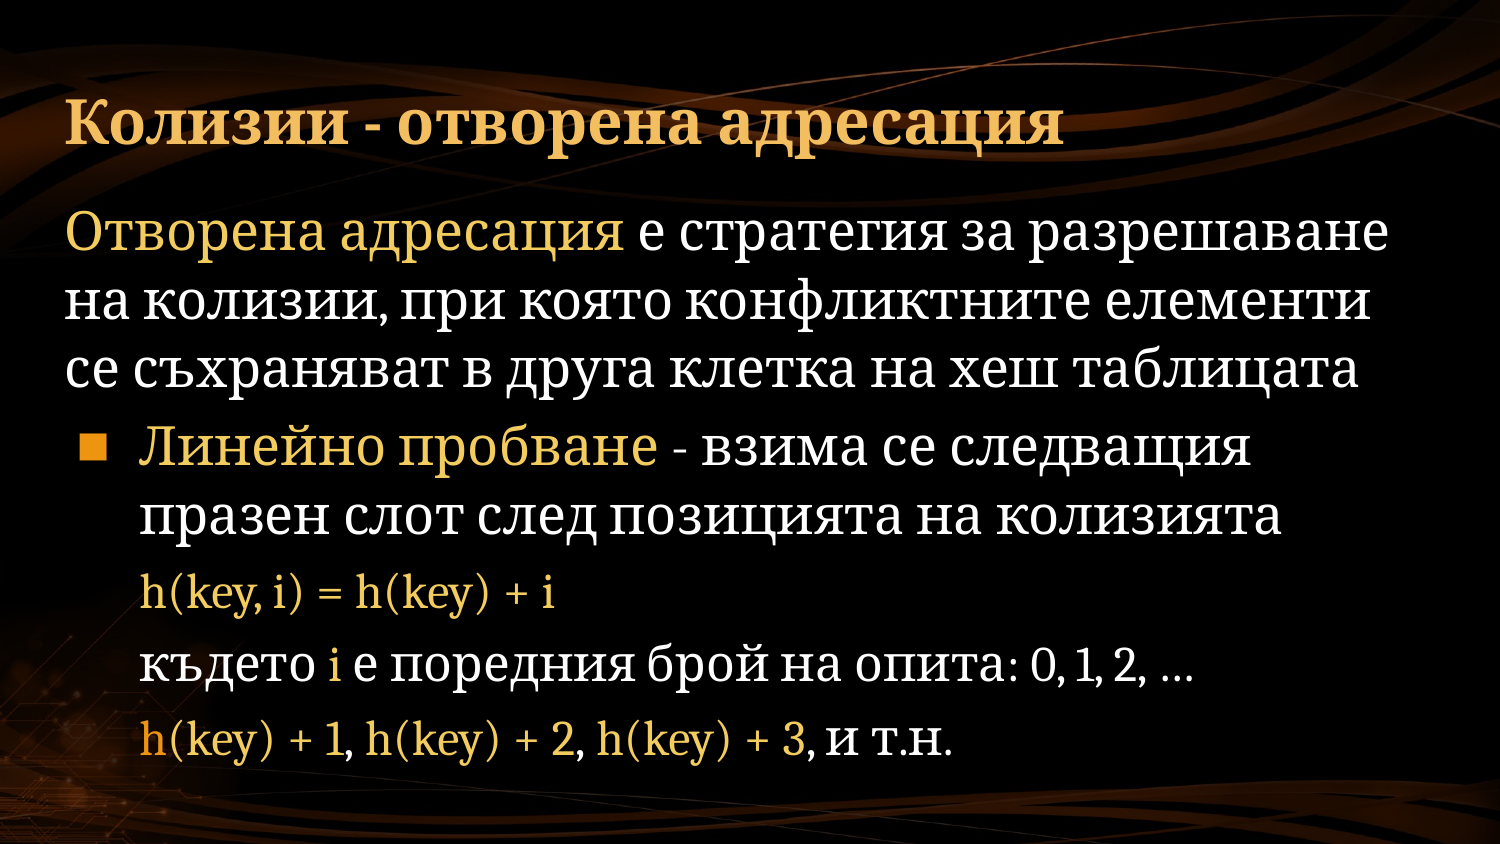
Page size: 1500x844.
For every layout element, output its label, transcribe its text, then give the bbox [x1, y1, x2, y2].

picture [0, 0, 1500, 844]
list Отворена адресация е стратегия за разрешаване на колизии, при която конфликтните елементи се съхраняват в друга клетка на хеш таблицата Линейно пробване - взима се следващия празен слот след позицията на колизията h(key, i) = h(key) + i където i е поредния брой на опита: 0, 1, 2, … h(key) + 1, h(key) + 2, h(key) + 3, и т.н. [51, 189, 1449, 750]
title Колизии - отворена адресация [51, 72, 1449, 167]
